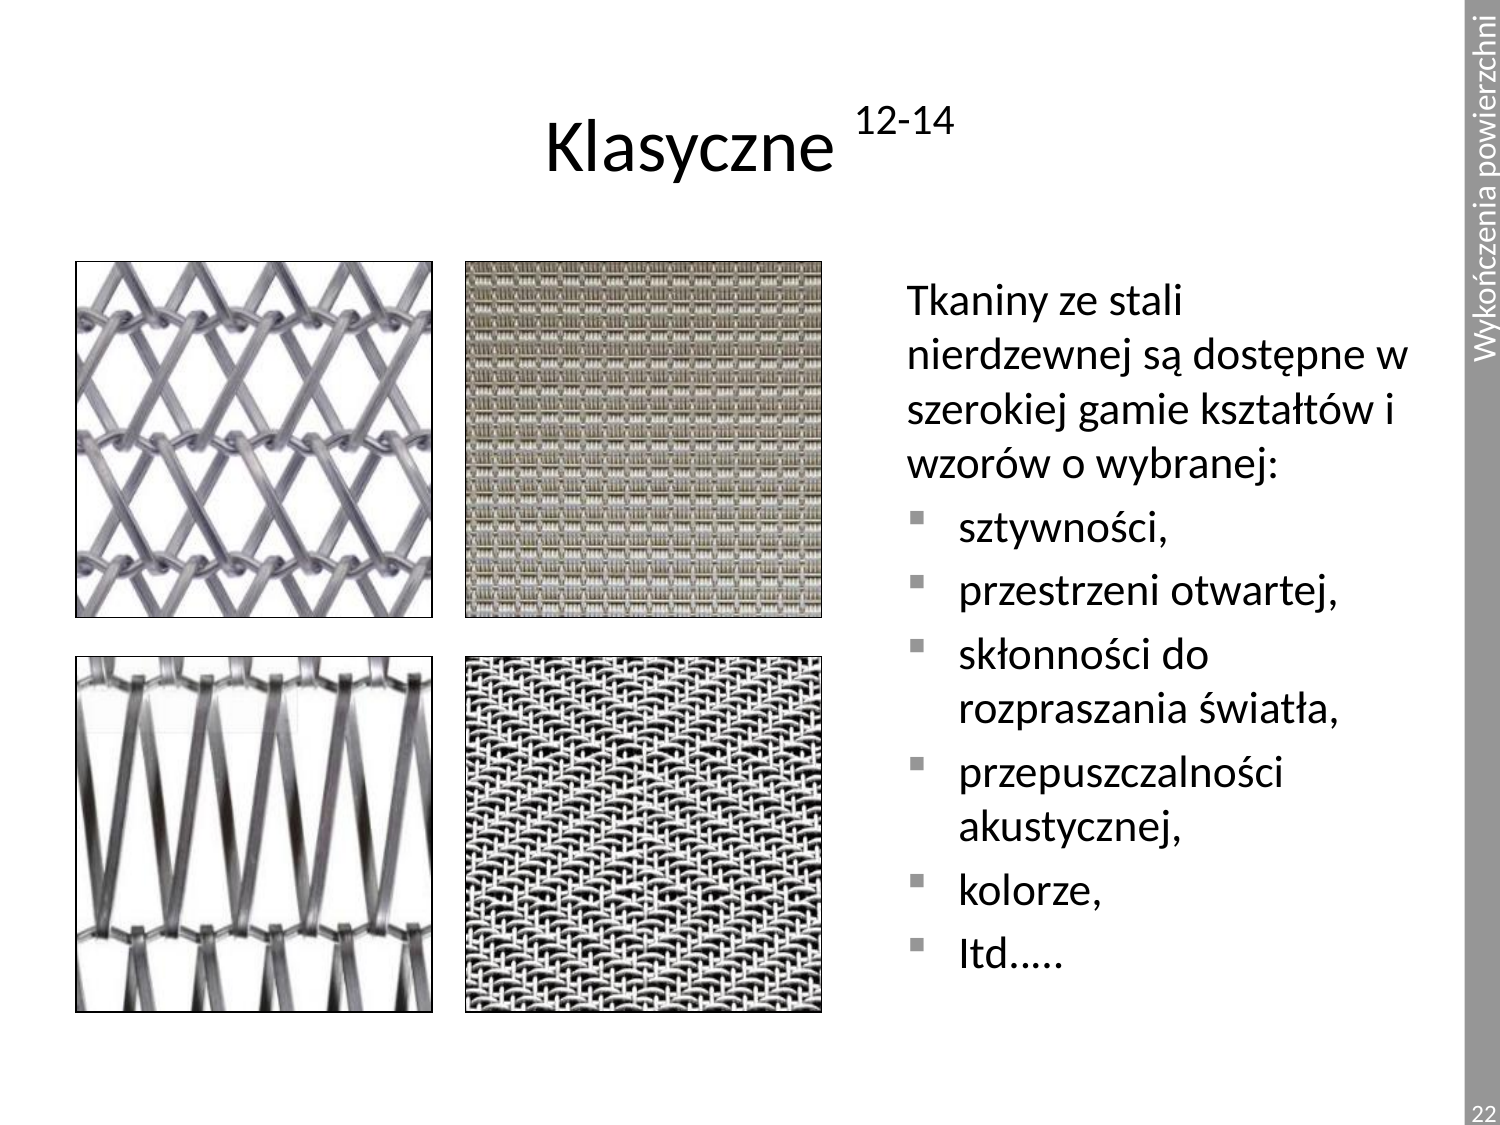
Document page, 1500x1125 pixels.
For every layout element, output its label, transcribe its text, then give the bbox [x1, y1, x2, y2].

slide_number 22 [1446, 1082, 1500, 1125]
list Tkaniny ze stali nierdzewnej są dostępne w szerokiej gamie kształtów i wzorów o wybranej: sztywności, przestrzeni otwartej, skłonności do rozpraszania światła, przepuszczalności akustycznej, kolorze, Itd..… [891, 262, 1425, 1012]
title Klasyczne 12-14 [75, 45, 1425, 233]
picture [466, 656, 821, 1012]
picture [76, 656, 432, 1012]
picture [76, 262, 432, 617]
picture [466, 262, 821, 617]
